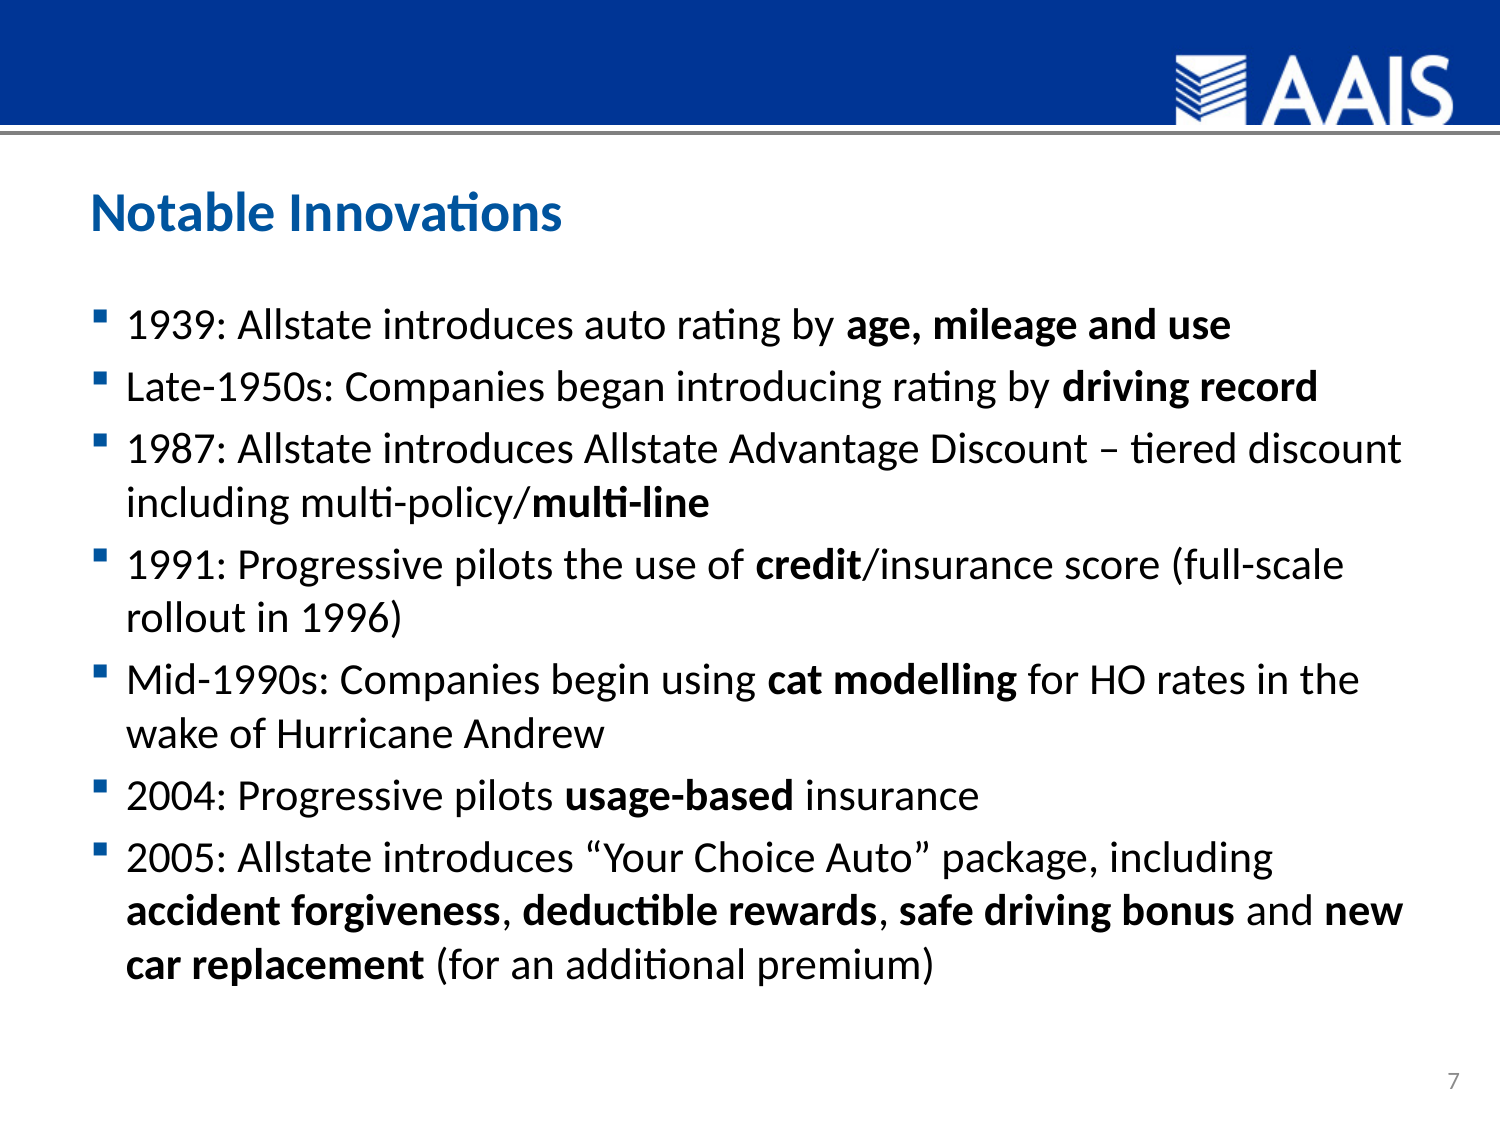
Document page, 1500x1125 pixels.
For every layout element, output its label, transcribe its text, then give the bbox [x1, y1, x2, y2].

picture [0, 0, 1500, 125]
list 1939: Allstate introduces auto rating by age, mileage and use Late-1950s: Companies began introducing rating by driving record 1987: Allstate introduces Allstate Advantage Discount – tiered discount including multi-policy/multi-line 1991: Progressive pilots the use of credit/insurance score (full-scale rollout in 1996) Mid-1990s: Companies begin using cat modelling for HO rates in the wake of Hurricane Andrew 2004: Progressive pilots usage-based insurance 2005: Allstate introduces “Your Choice Auto” package, including accident forgiveness, deductible rewards, safe driving bonus and new car replacement (for an additional premium) [75, 287, 1425, 1005]
title Notable Innovations [75, 167, 1425, 250]
slide_number 7 [1125, 1050, 1475, 1110]
